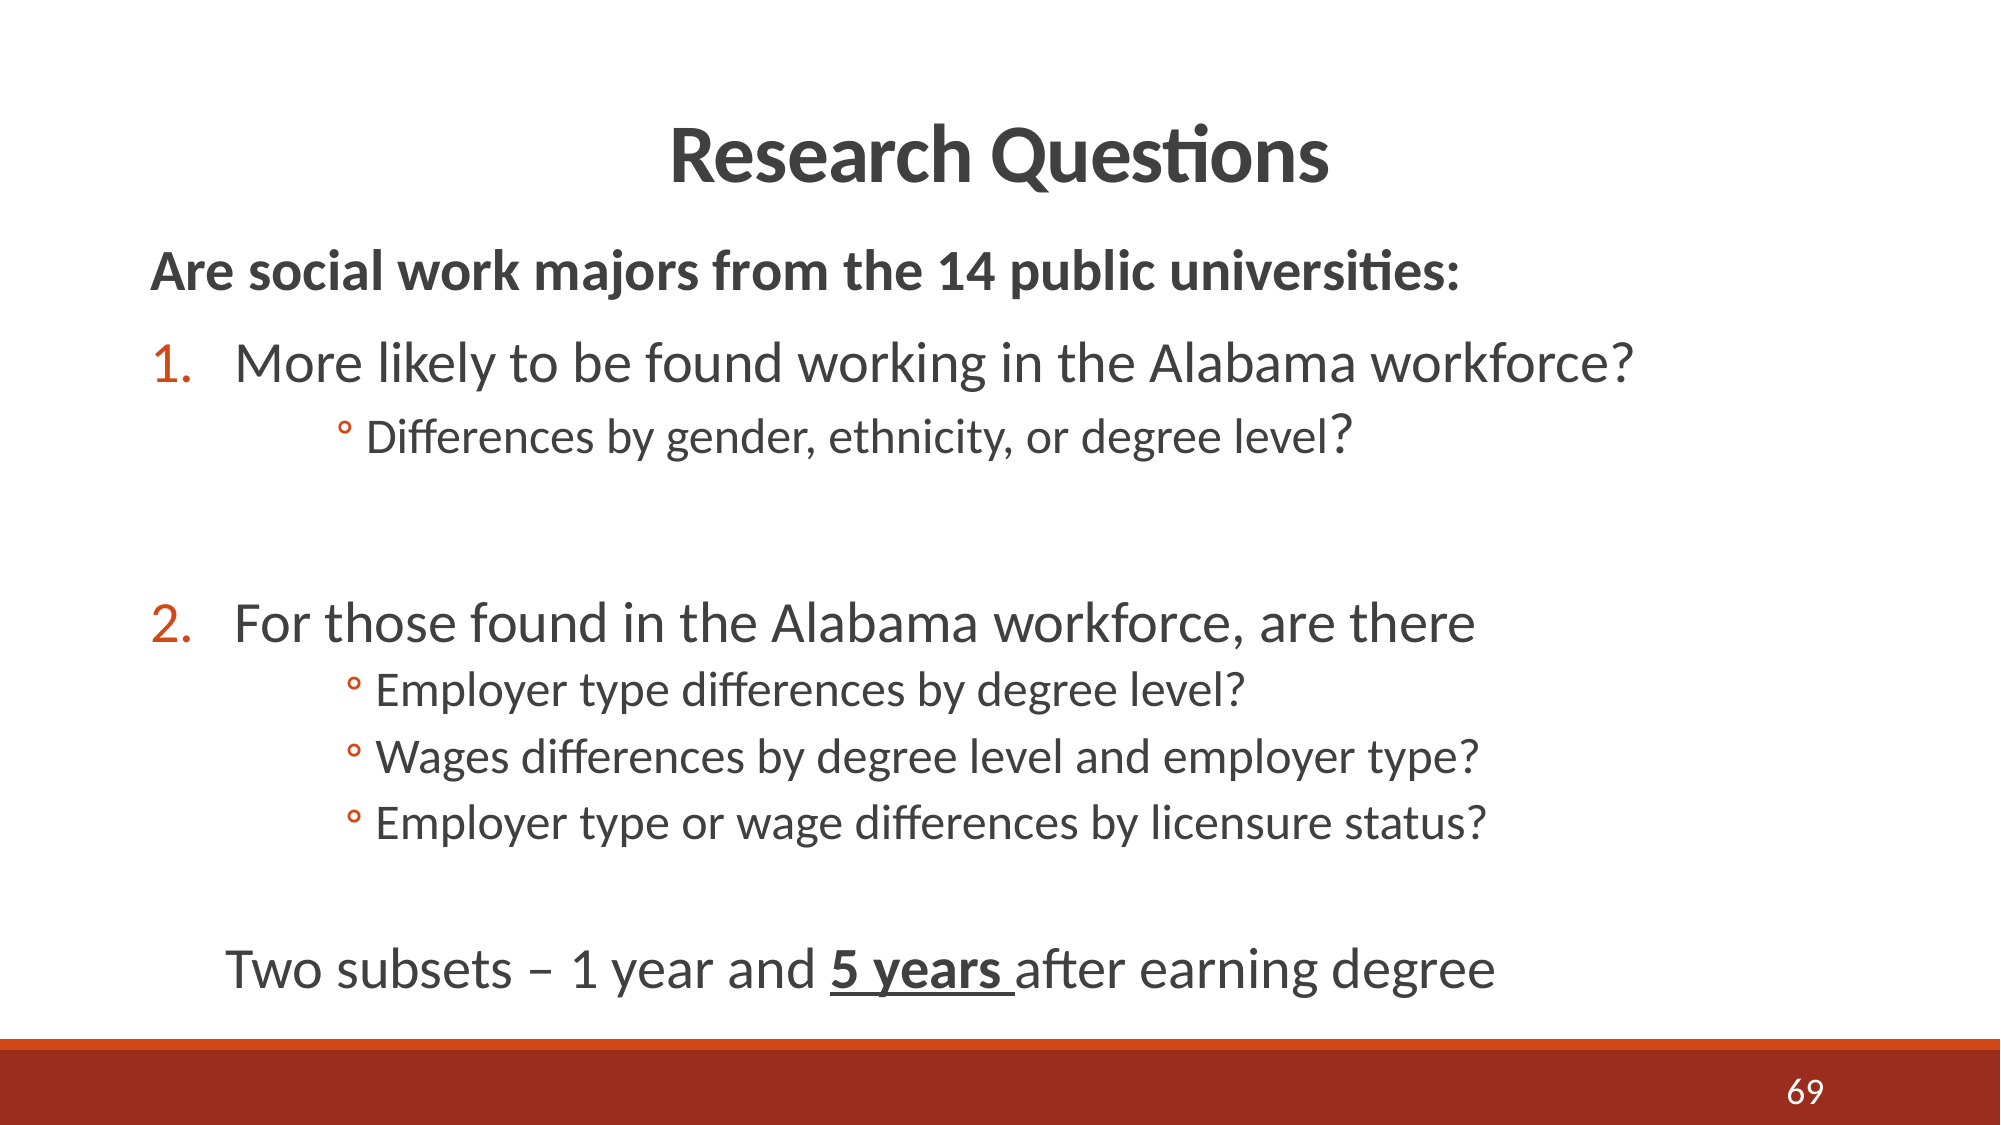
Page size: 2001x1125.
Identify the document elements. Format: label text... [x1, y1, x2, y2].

title Research Questions [60, 48, 1940, 207]
slide_number 69 [1624, 1059, 1840, 1120]
list Are social work majors from the 14 public universities: More likely to be found working in the Alabama workforce? Differences by gender, ethnicity, or degree level? For those found in the Alabama workforce, are there Employer type differences by degree level? Wages differences by degree level and employer type? Employer type or wage differences by licensure status? Two subsets – 1 year and 5 years after earning degree [150, 232, 1801, 893]
